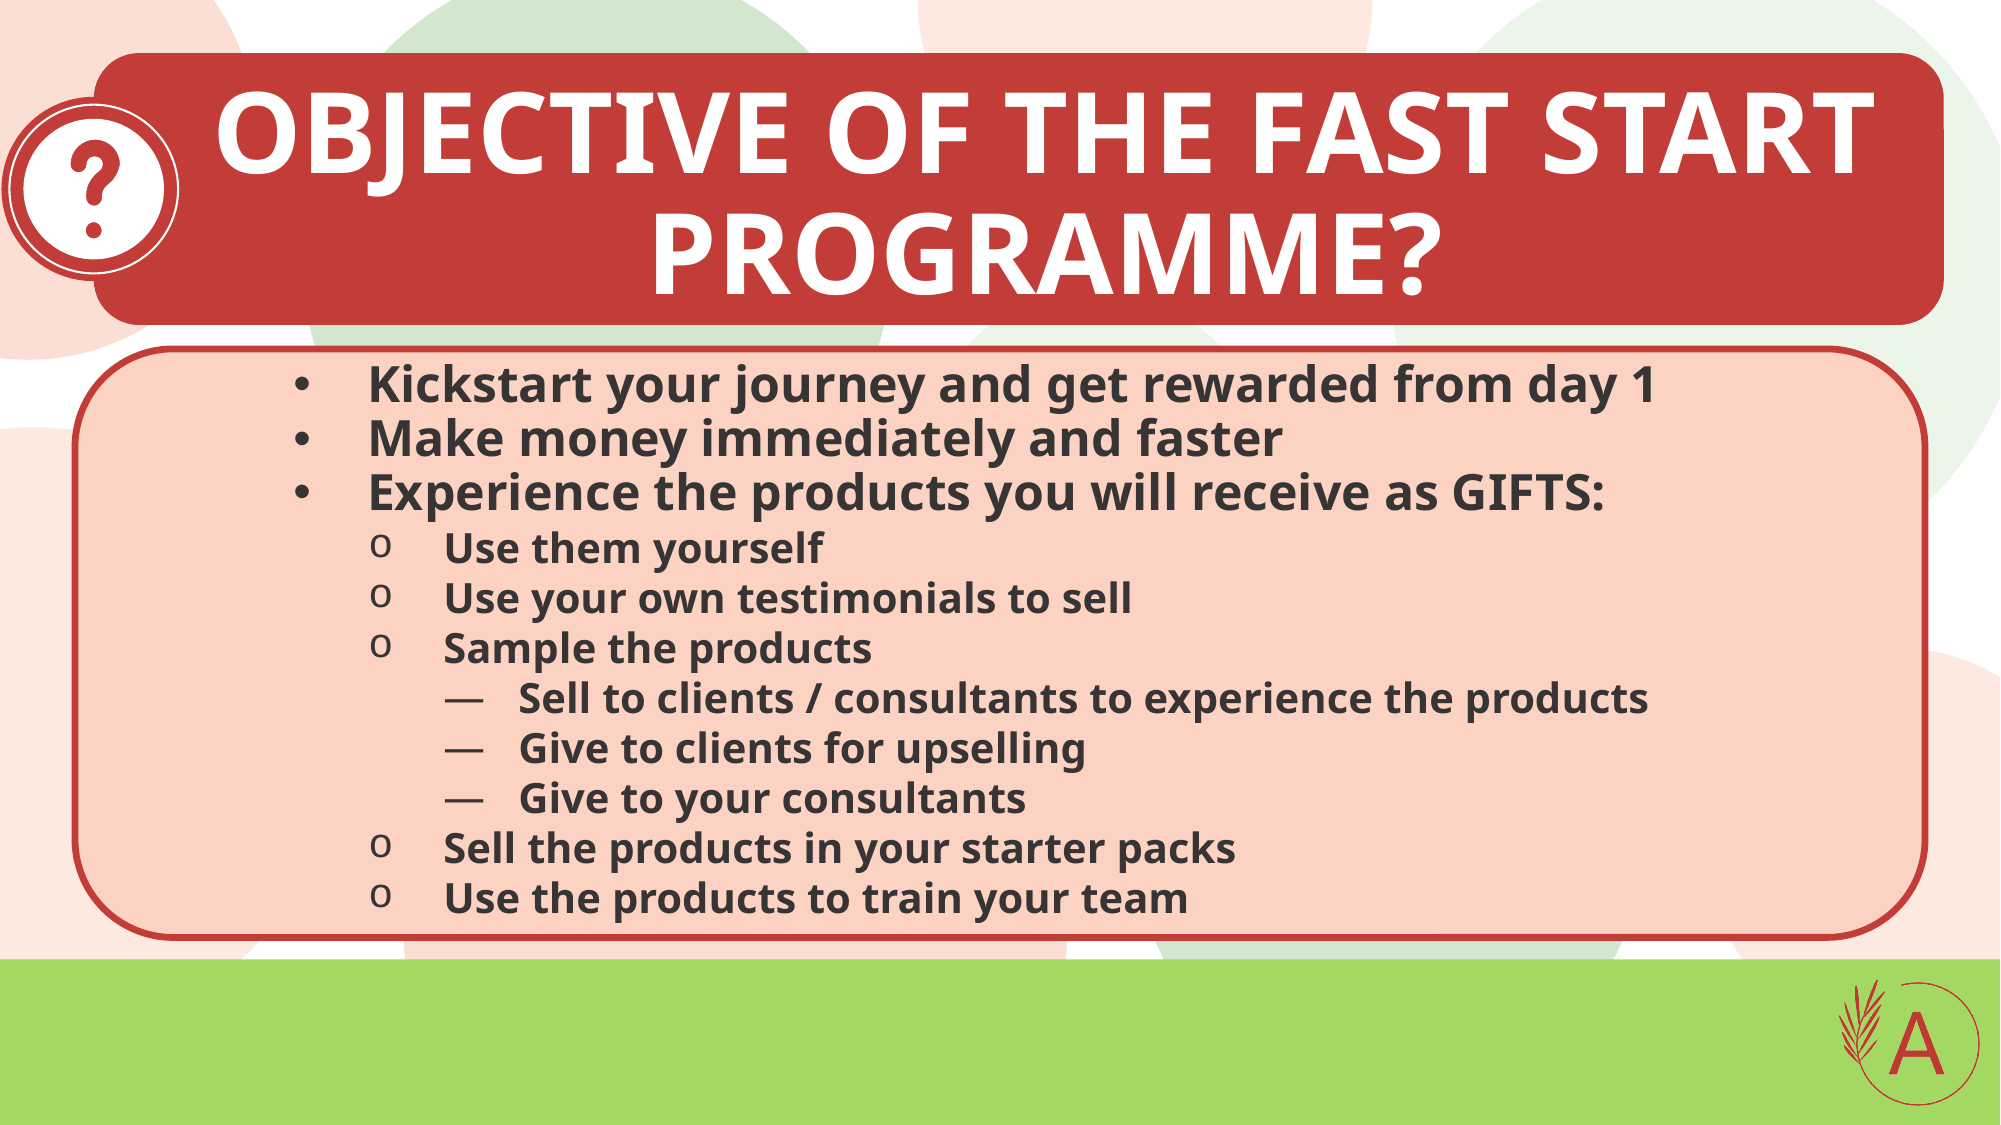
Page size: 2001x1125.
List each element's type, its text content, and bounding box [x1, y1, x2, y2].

text_box Kickstart your journey and get rewarded from day 1 Make money immediately and faster Experience the products you will receive as GIFTS: Use them yourself Use your own testimonials to sell Sample the products Sell to clients / consultants to experience the products Give to clients for upselling Give to your consultants Sell the products in your starter packs Use the products to train your team [278, 352, 1871, 938]
text_box [0, 958, 2000, 1125]
text_box [73, 347, 1856, 939]
text_box [0, 95, 163, 283]
text_box [1871, 358, 1927, 929]
text_box [92, 52, 1945, 327]
text_box Objective of the fast start programme? [163, 68, 1926, 291]
text_box [23, 118, 163, 260]
picture [1832, 978, 1980, 1106]
text_box [8, 103, 163, 275]
